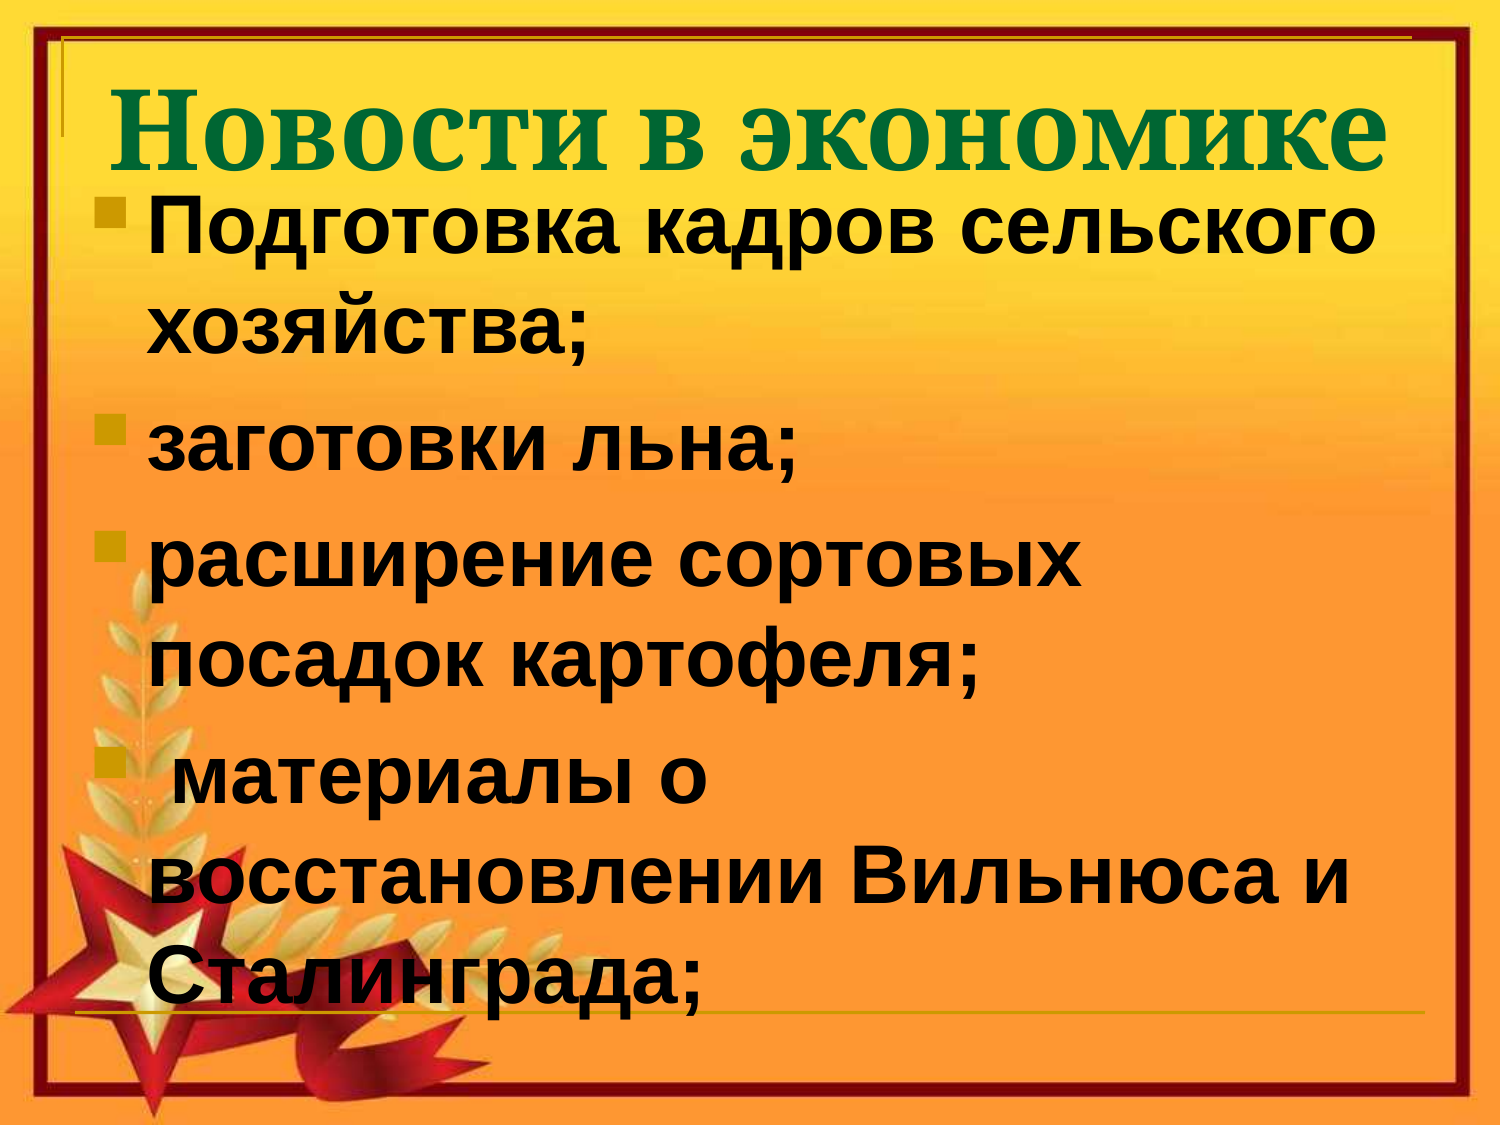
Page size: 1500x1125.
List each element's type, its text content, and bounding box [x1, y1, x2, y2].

picture [0, 0, 1500, 1125]
title Новости в экономике [75, 50, 1425, 162]
list Подготовка кадров сельского хозяйства; заготовки льна; расширение сортовых посадок картофеля; материалы о восстановлении Вильнюса и Сталинграда; [75, 162, 1425, 906]
